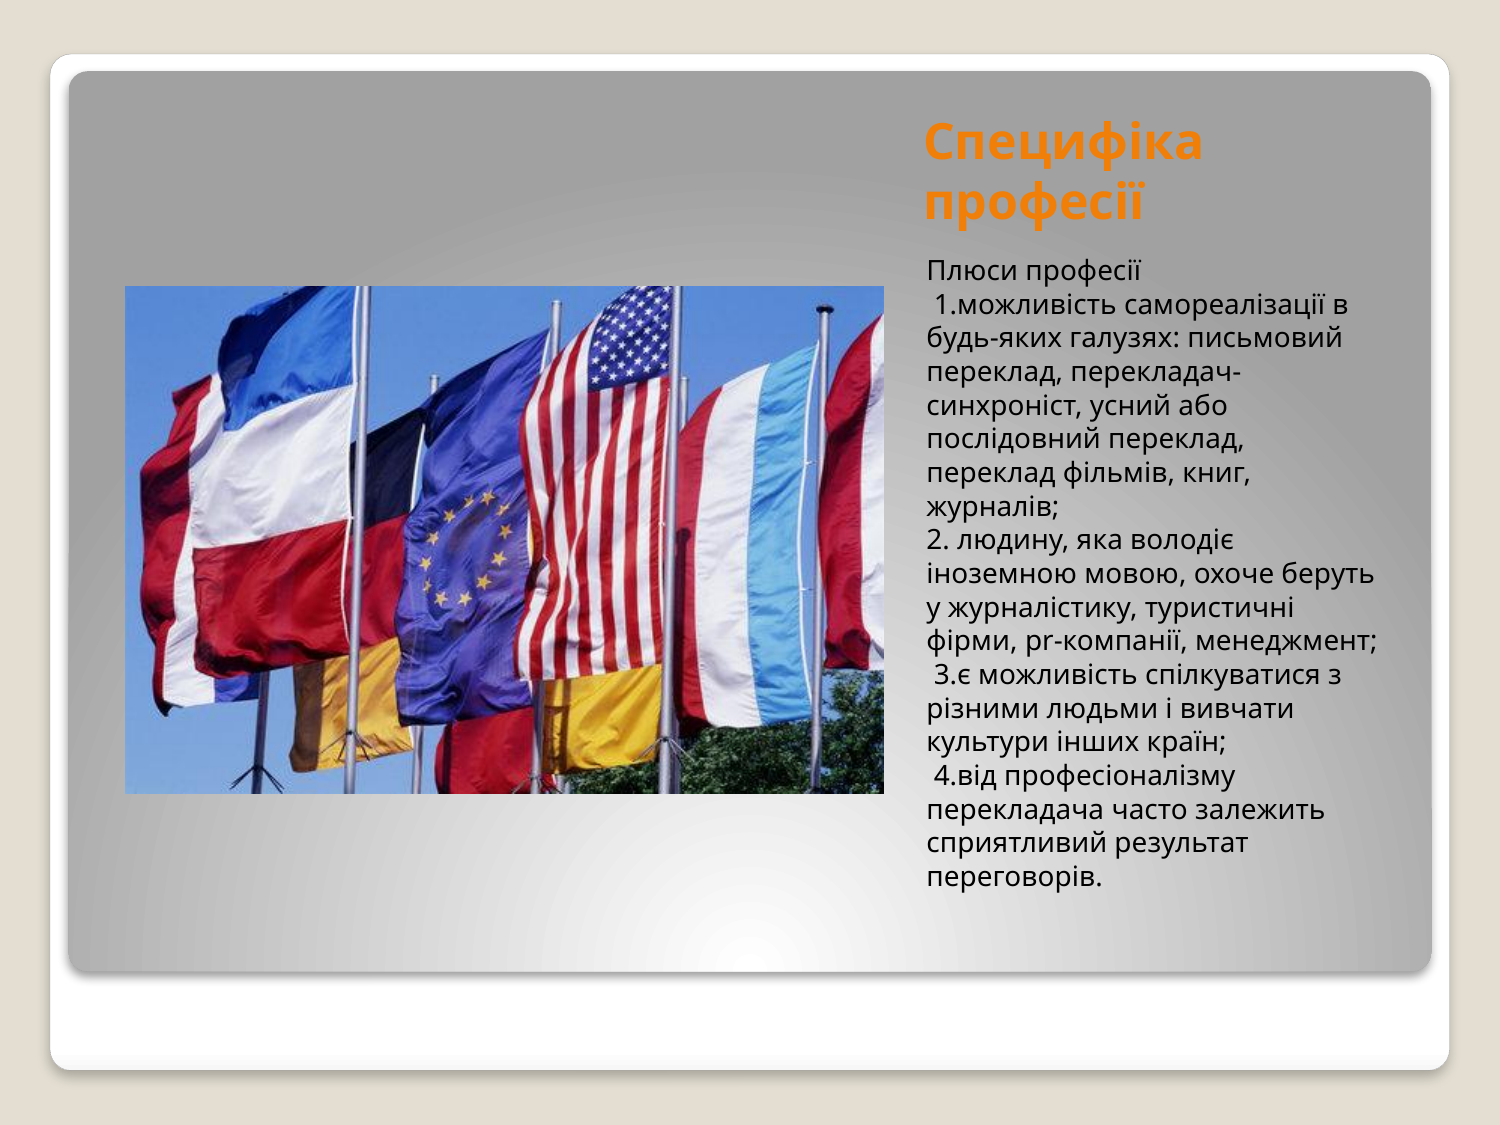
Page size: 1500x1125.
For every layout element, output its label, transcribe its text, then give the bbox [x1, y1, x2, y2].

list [124, 286, 885, 794]
list Плюси професії 1.можливість самореалізації в будь-яких галузях: письмовий переклад, перекладач-синхроніст, усний або послідовний переклад, переклад фільмів, книг, журналів; 2. людину, яка володіє іноземною мовою, охоче беруть у журналістику, туристичні фірми, pr-компанії, менеджмент; 3.є можливість спілкуватися з різними людьми і вивчати культури інших країн; 4.від професіоналізму перекладача часто залежить сприятливий результат переговорів. [908, 237, 1397, 928]
title Специфіка професії [908, 87, 1397, 237]
